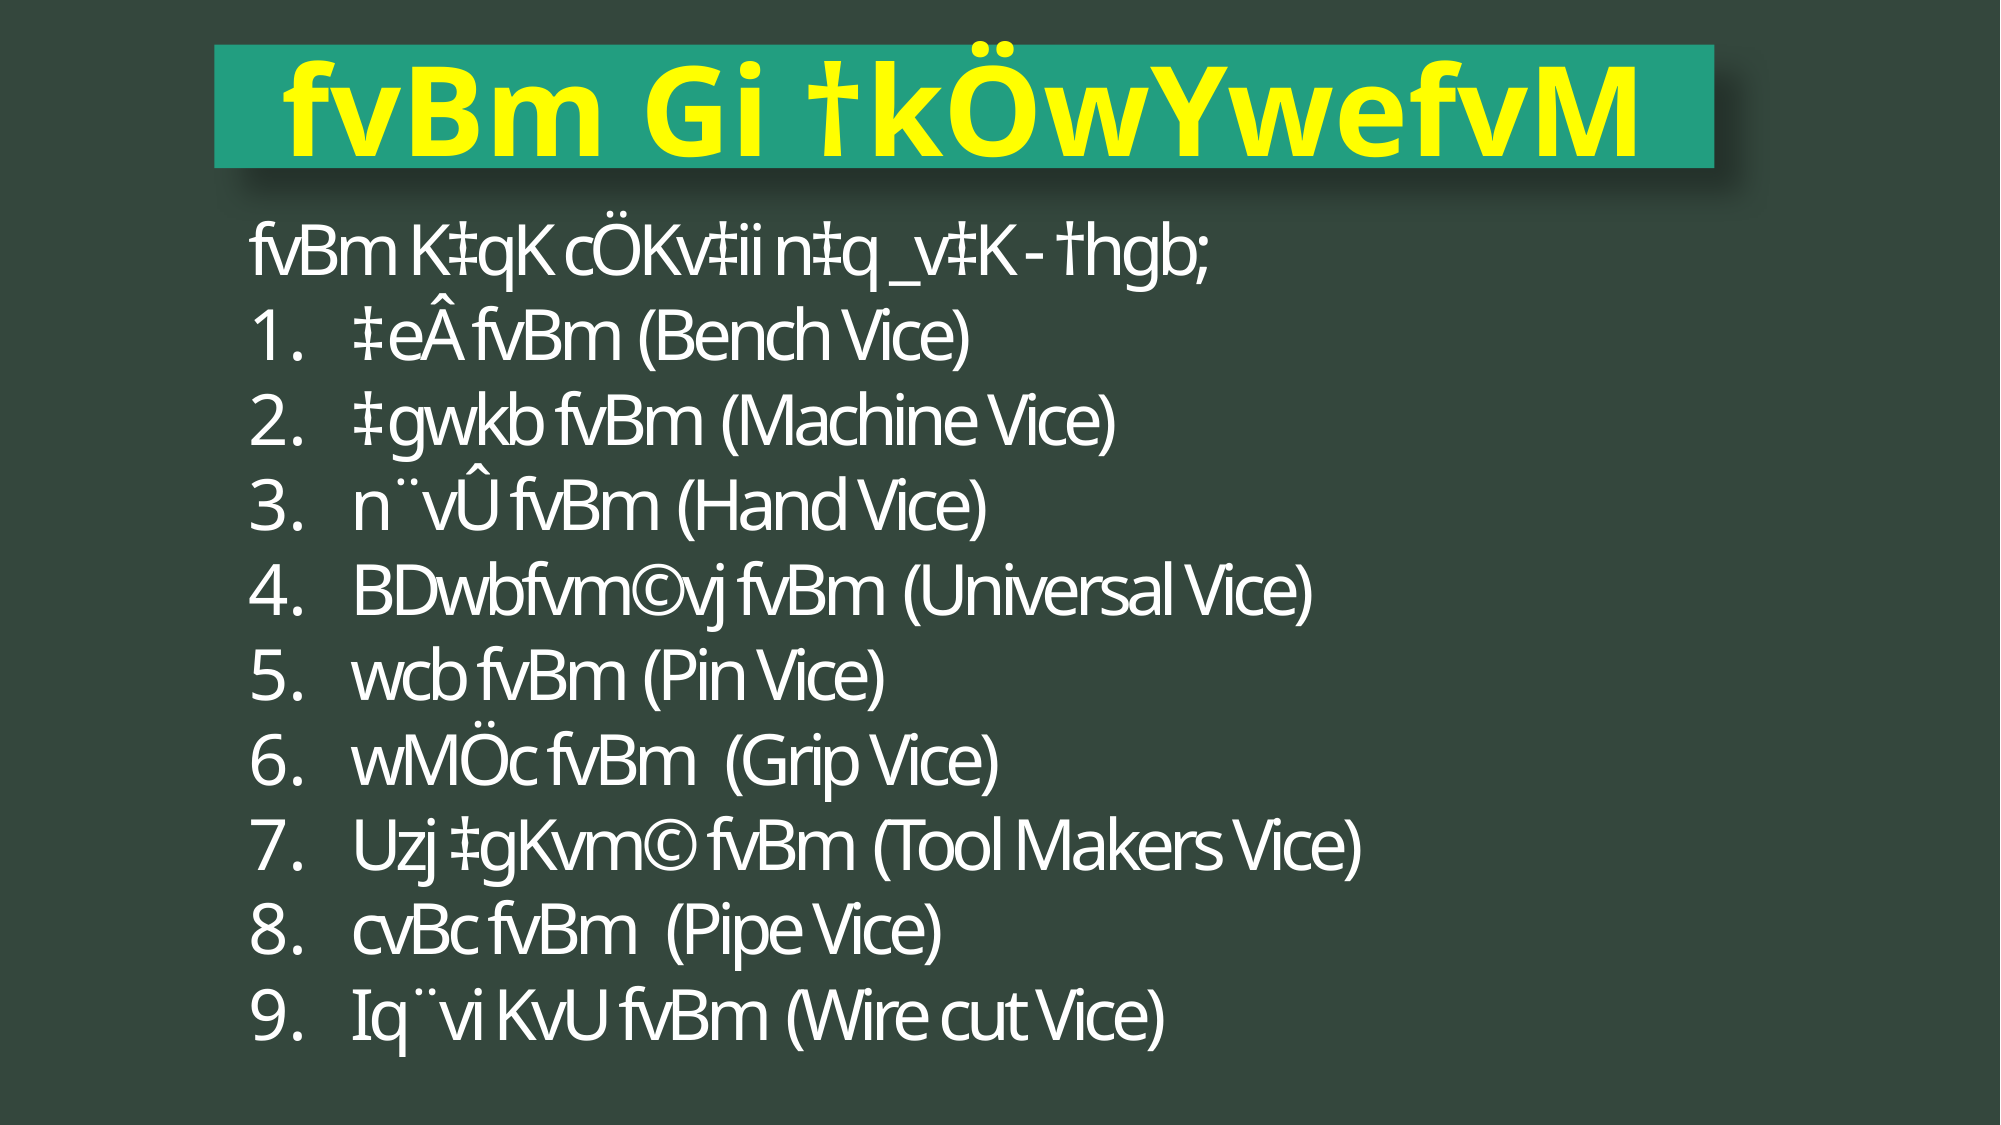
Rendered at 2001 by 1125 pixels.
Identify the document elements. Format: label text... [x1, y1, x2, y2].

text_box fvBm K‡qK cÖKv‡ii n‡q _v‡K - †hgb; ‡eÂ fvBm (Bench Vice) ‡gwkb fvBm (Machine Vice) n¨vÛ fvBm (Hand Vice) BDwbfvm©vj fvBm (Universal Vice) wcb fvBm (Pin Vice) wMÖc fvBm (Grip Vice) Uzj ‡gKvm© fvBm (Tool Makers Vice) cvBc fvBm (Pipe Vice) Iq¨vi KvU fvBm (Wire cut Vice) [233, 197, 1715, 1062]
subtitle fvBm Gi †kÖwYwefvM [214, 44, 1715, 169]
